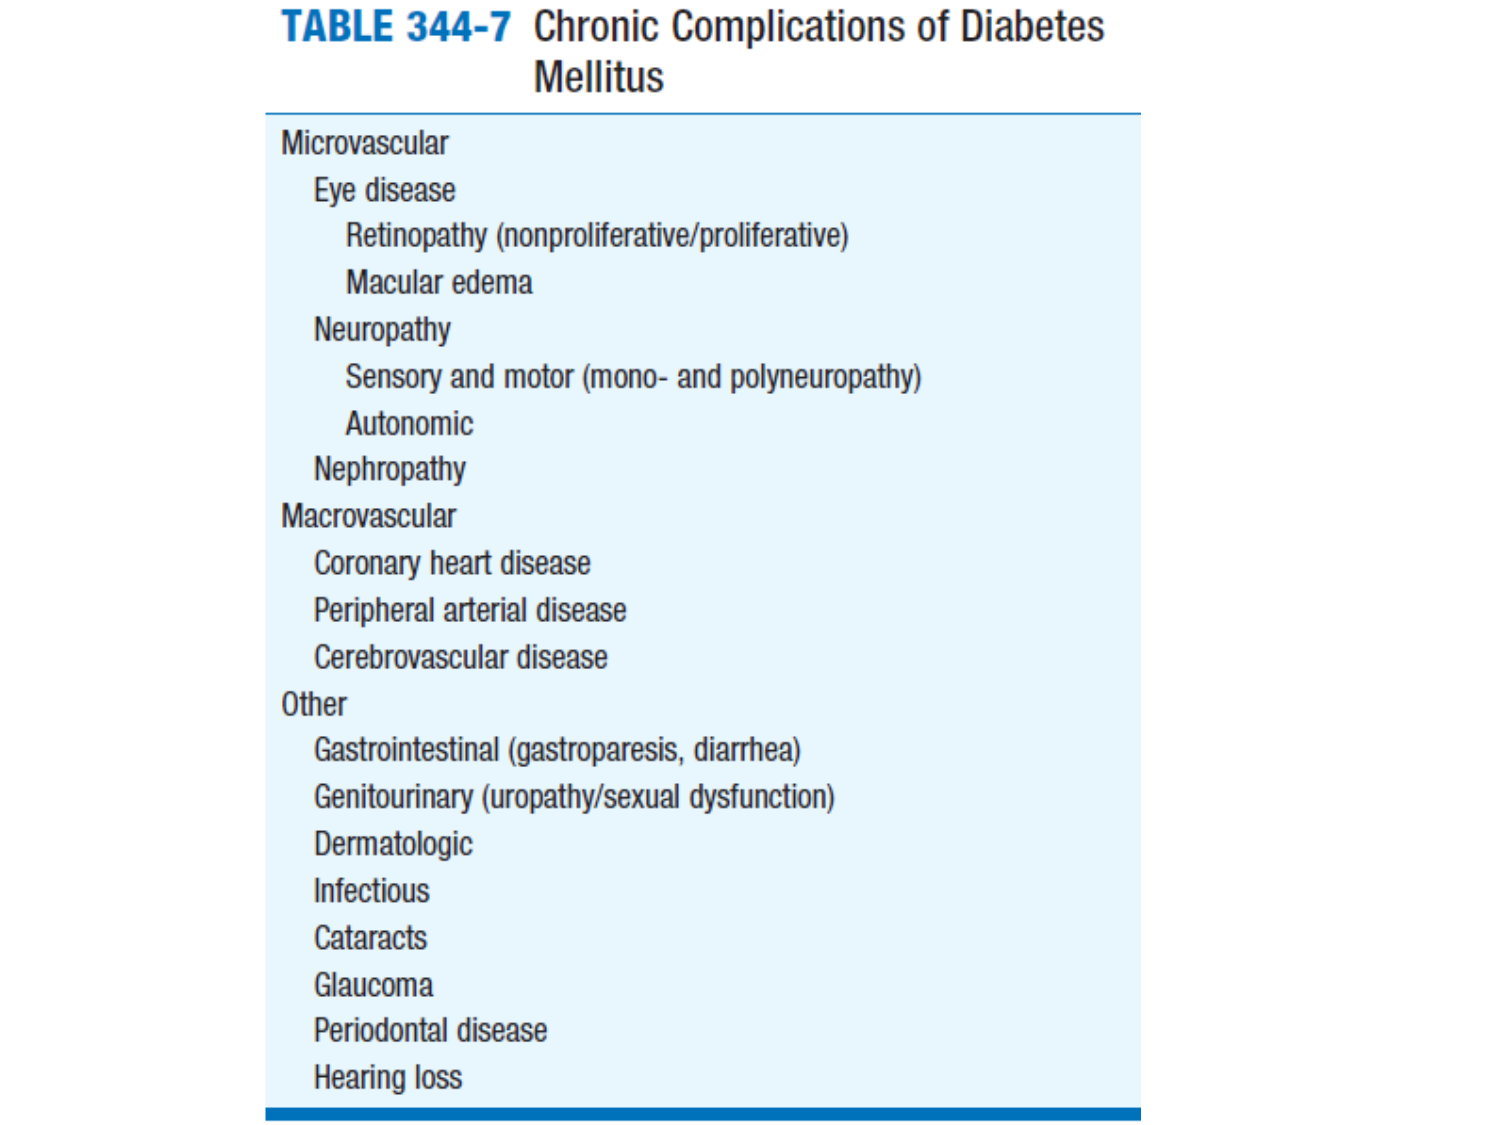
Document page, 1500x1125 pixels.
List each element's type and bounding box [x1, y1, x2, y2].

list [249, 4, 1141, 1125]
